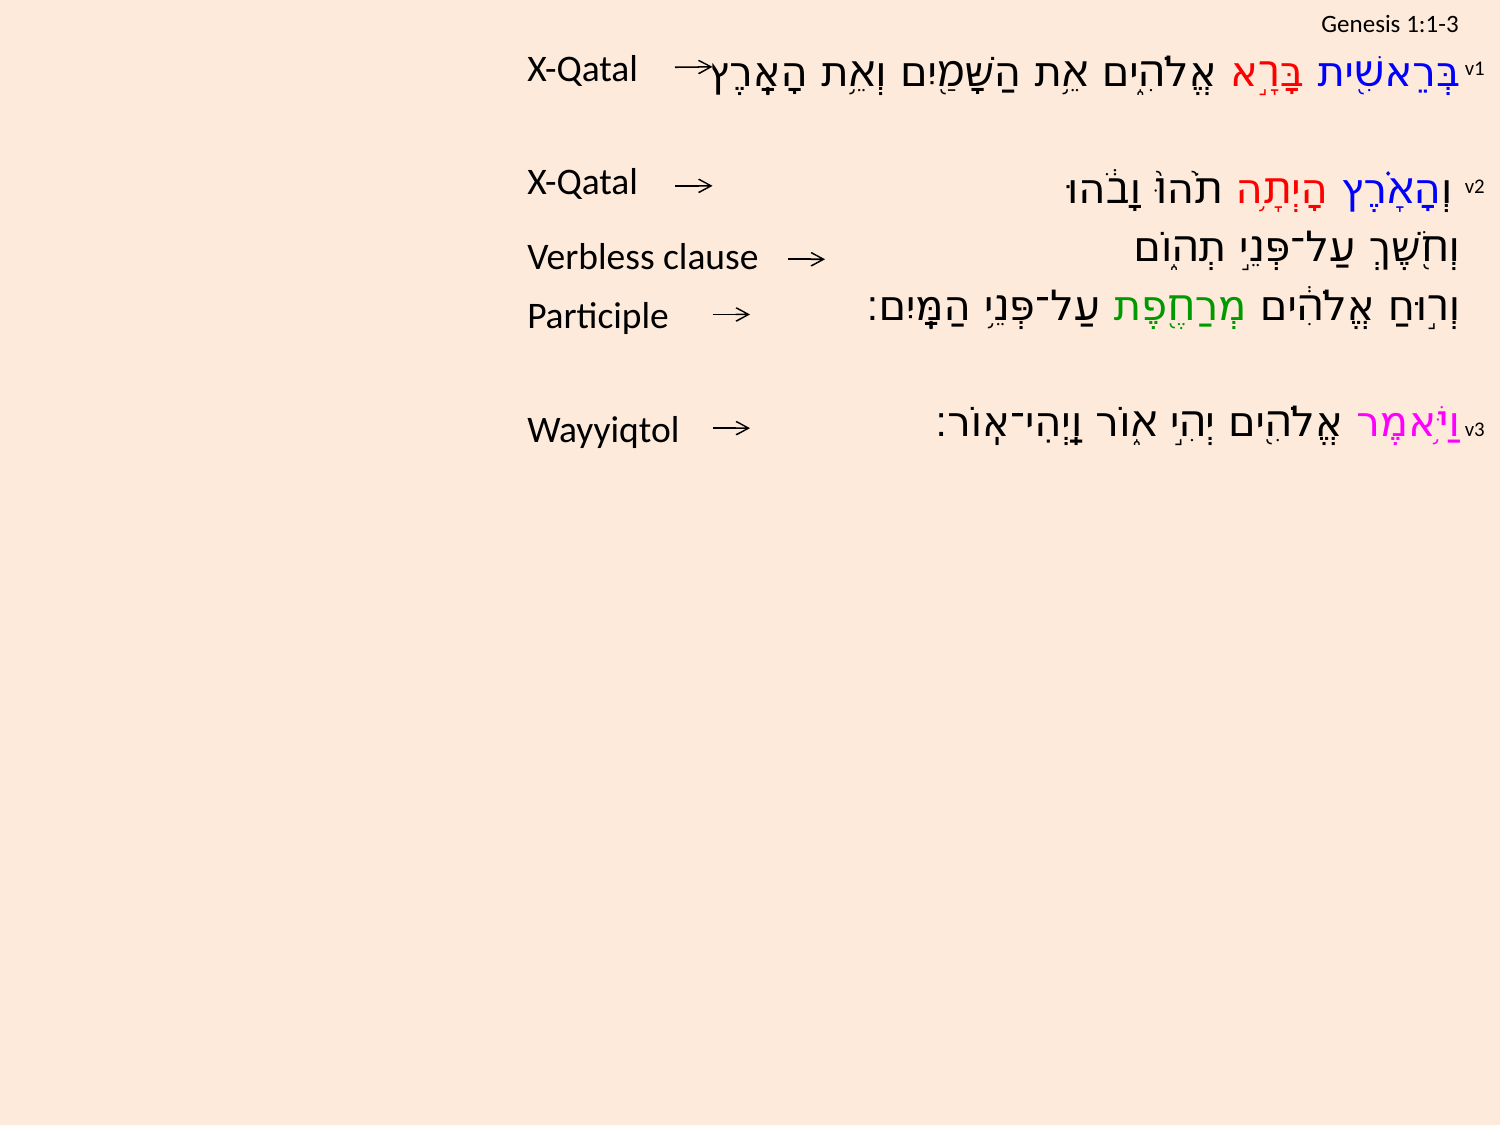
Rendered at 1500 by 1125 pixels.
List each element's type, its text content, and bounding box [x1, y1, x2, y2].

text_box בְּרֵאשִׁ֖ית בָּרָ֣א אֱלֹהִ֑ים אֵ֥ת הַשָּׁמַ֖יִם וְאֵ֥ת הָאָֽרֶץ׃ וְהָאָ֗רֶץ הָיְתָ֥ה תֹ֙הוּ֙ וָבֹ֔הוּ וְחֹ֖שֶׁךְ עַל־פְּנֵ֣י תְה֑וֹם וְר֣וּחַ אֱלֹהִ֔ים מְרַחֶ֖פֶת עַל־פְּנֵ֥י הַמָּֽיִם׃ וַיֹּ֥אמֶר אֱלֹהִ֖ים יְהִ֣י א֑וֹר וַֽיְהִי־אֽוֹר׃ [600, 37, 1475, 1113]
text_box Genesis 1:1-3 [1306, 0, 1475, 45]
text_box X-Qatal [512, 149, 713, 210]
text_box Participle [512, 284, 713, 344]
text_box v2 [1449, 165, 1500, 206]
text_box v1 [1449, 47, 1500, 87]
text_box X-Qatal [512, 36, 713, 97]
text_box v3 [1449, 407, 1500, 448]
text_box Wayyiqtol [512, 397, 713, 458]
text_box Verbless clause [512, 224, 788, 285]
